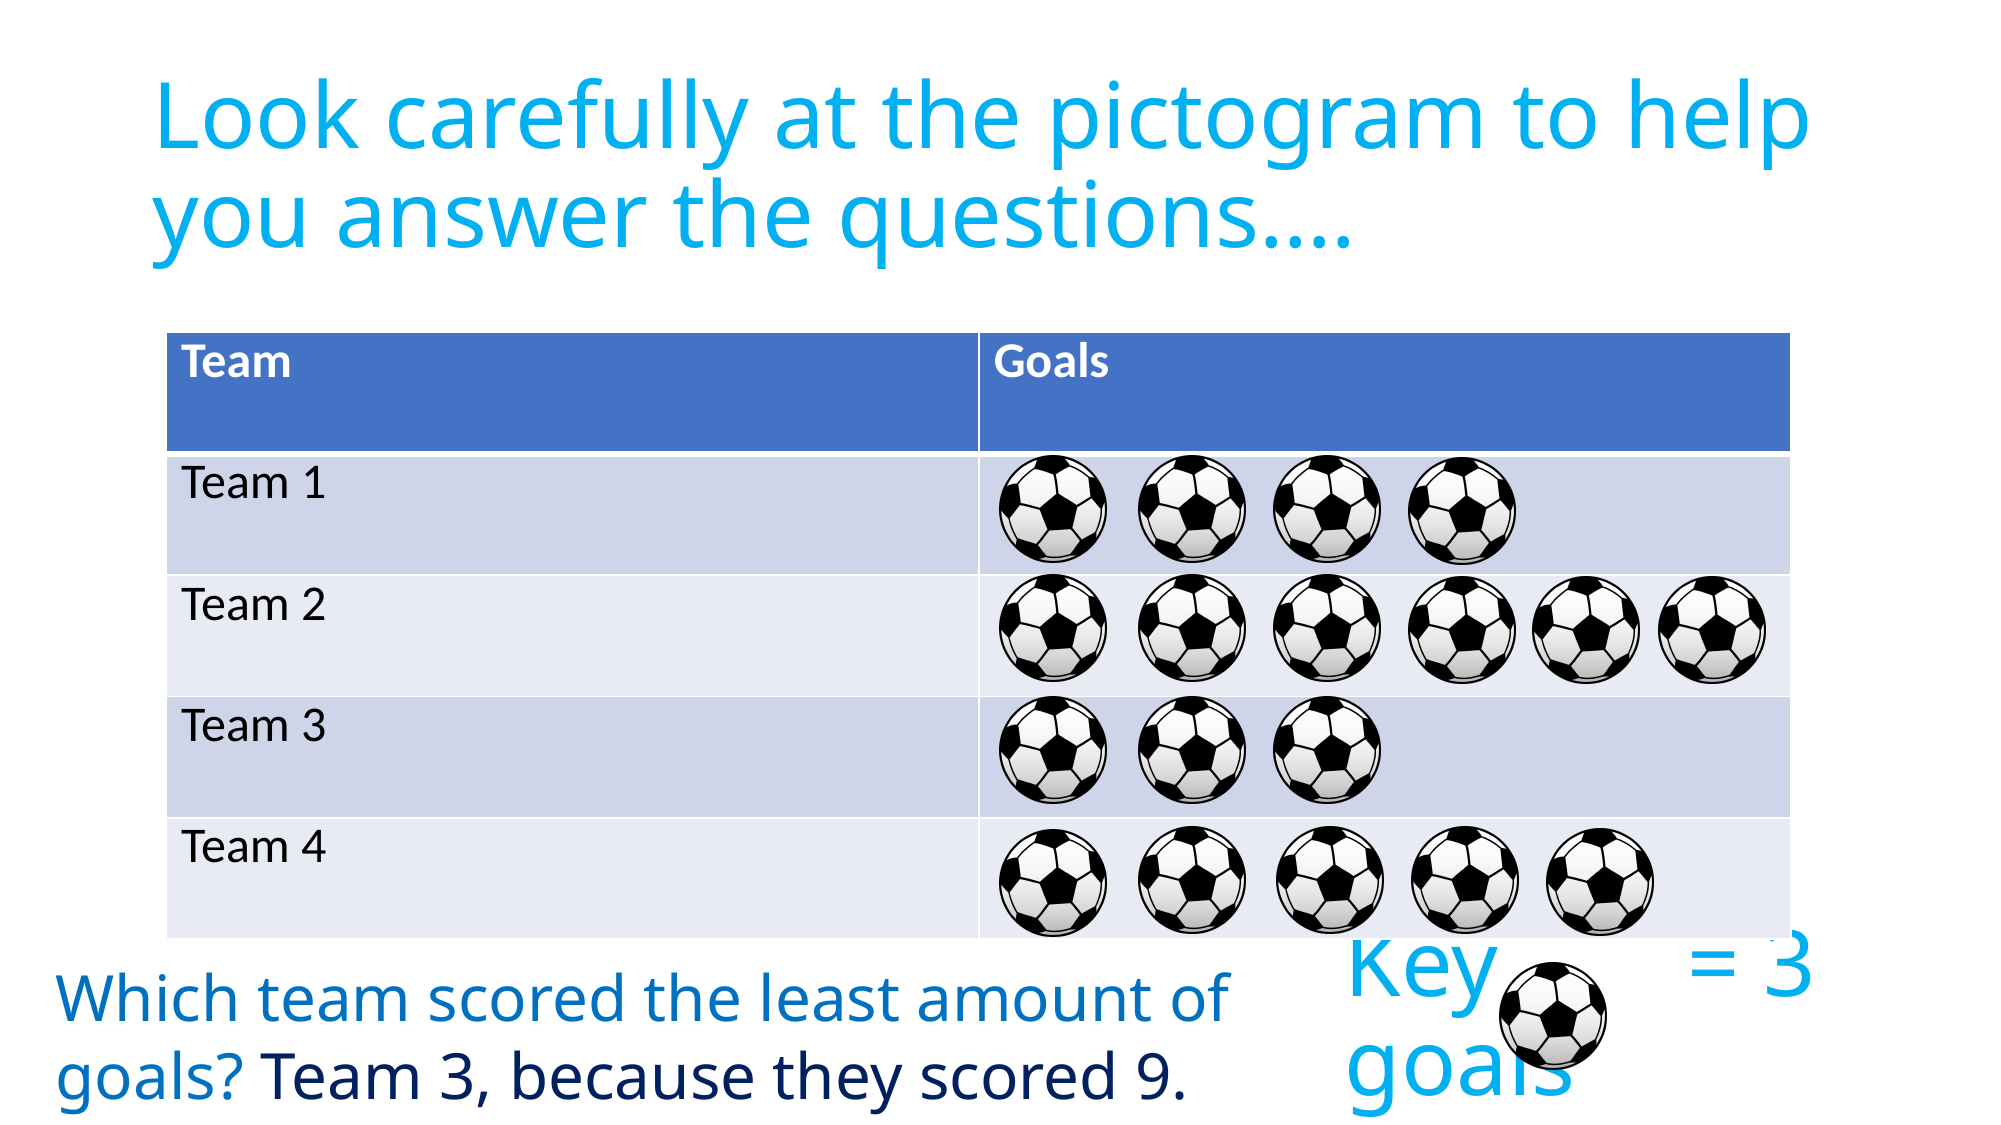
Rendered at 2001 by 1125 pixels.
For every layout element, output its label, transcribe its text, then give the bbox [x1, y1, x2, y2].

picture [1138, 696, 1246, 804]
picture [1273, 696, 1381, 804]
picture [1138, 455, 1246, 563]
text_box Which team scored the least amount of goals? Team 3, because they scored 9. [40, 927, 1276, 1125]
picture [999, 574, 1108, 682]
picture [1138, 826, 1246, 934]
picture [999, 455, 1108, 563]
table_cell [980, 576, 1790, 696]
table_cell [980, 819, 1790, 938]
table_cell Team 1 [167, 457, 978, 574]
picture [1273, 455, 1381, 563]
table_cell Team 3 [167, 697, 978, 817]
table_cell [980, 457, 1790, 574]
table_cell Team 2 [167, 576, 978, 696]
table_cell [980, 697, 1790, 817]
picture [1276, 826, 1384, 934]
table_cell Team 4 [167, 819, 978, 927]
picture [1411, 826, 1519, 934]
picture [1658, 576, 1766, 684]
picture [1408, 457, 1516, 565]
picture [1273, 574, 1381, 682]
table_header Goals [980, 333, 1790, 451]
title Look carefully at the pictogram to help you answer the questions…. [137, 59, 1863, 278]
picture [1499, 962, 1607, 1070]
picture [999, 829, 1108, 938]
picture [1138, 574, 1246, 682]
text_box Key = 3 goals [1329, 907, 2000, 1125]
picture [999, 696, 1108, 804]
table_header Team [167, 333, 978, 451]
picture [1546, 828, 1654, 937]
picture [1532, 576, 1640, 684]
picture [1408, 576, 1516, 684]
